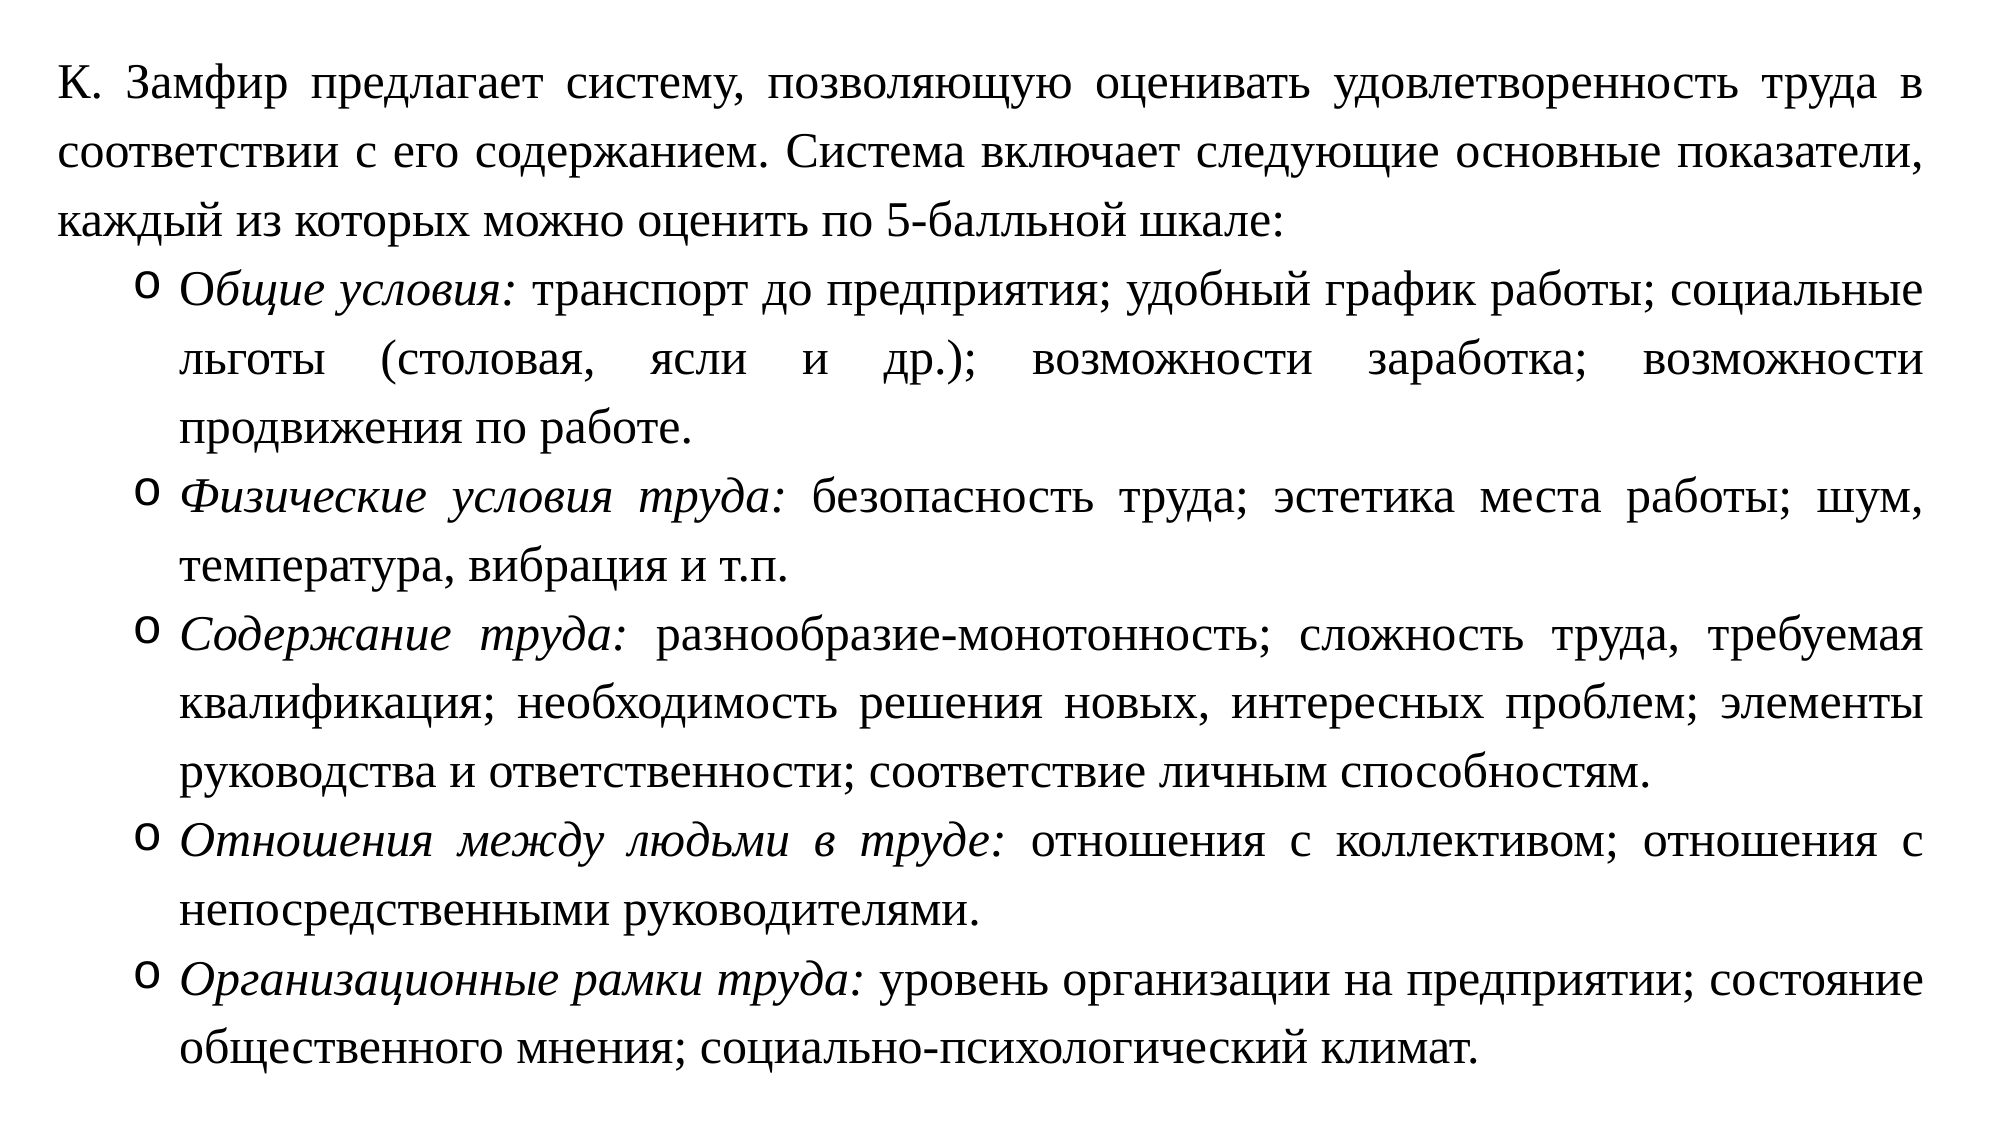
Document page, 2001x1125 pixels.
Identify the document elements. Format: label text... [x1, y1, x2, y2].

text_box К. Замфир предлагает систему, позволяющую оценивать удовлетворенность труда в соответствии с его содержанием. Система включает следующие основные показатели, каждый из которых можно оценить по 5-балльной шкале: Общие условия: транспорт до предприятия; удобный график работы; социальные льготы (столовая, ясли и др.); возможности заработка; возможности продвижения по работе. Физические условия труда: безопасность труда; эстетика места работы; шум, температура, вибрация и т.п. Содержание труда: разнообразие-монотонность; сложность труда, требуемая квалификация; необходимость решения новых, интересных проблем; элементы руководства и ответственности; соответствие личным способностям. Отношения между людьми в труде: отношения с коллективом; отношения с непосредственными руководителями. Организационные рамки труда: уровень организации на предприятии; состояние общественного мнения; социально-психологический климат. [42, 31, 1940, 1082]
